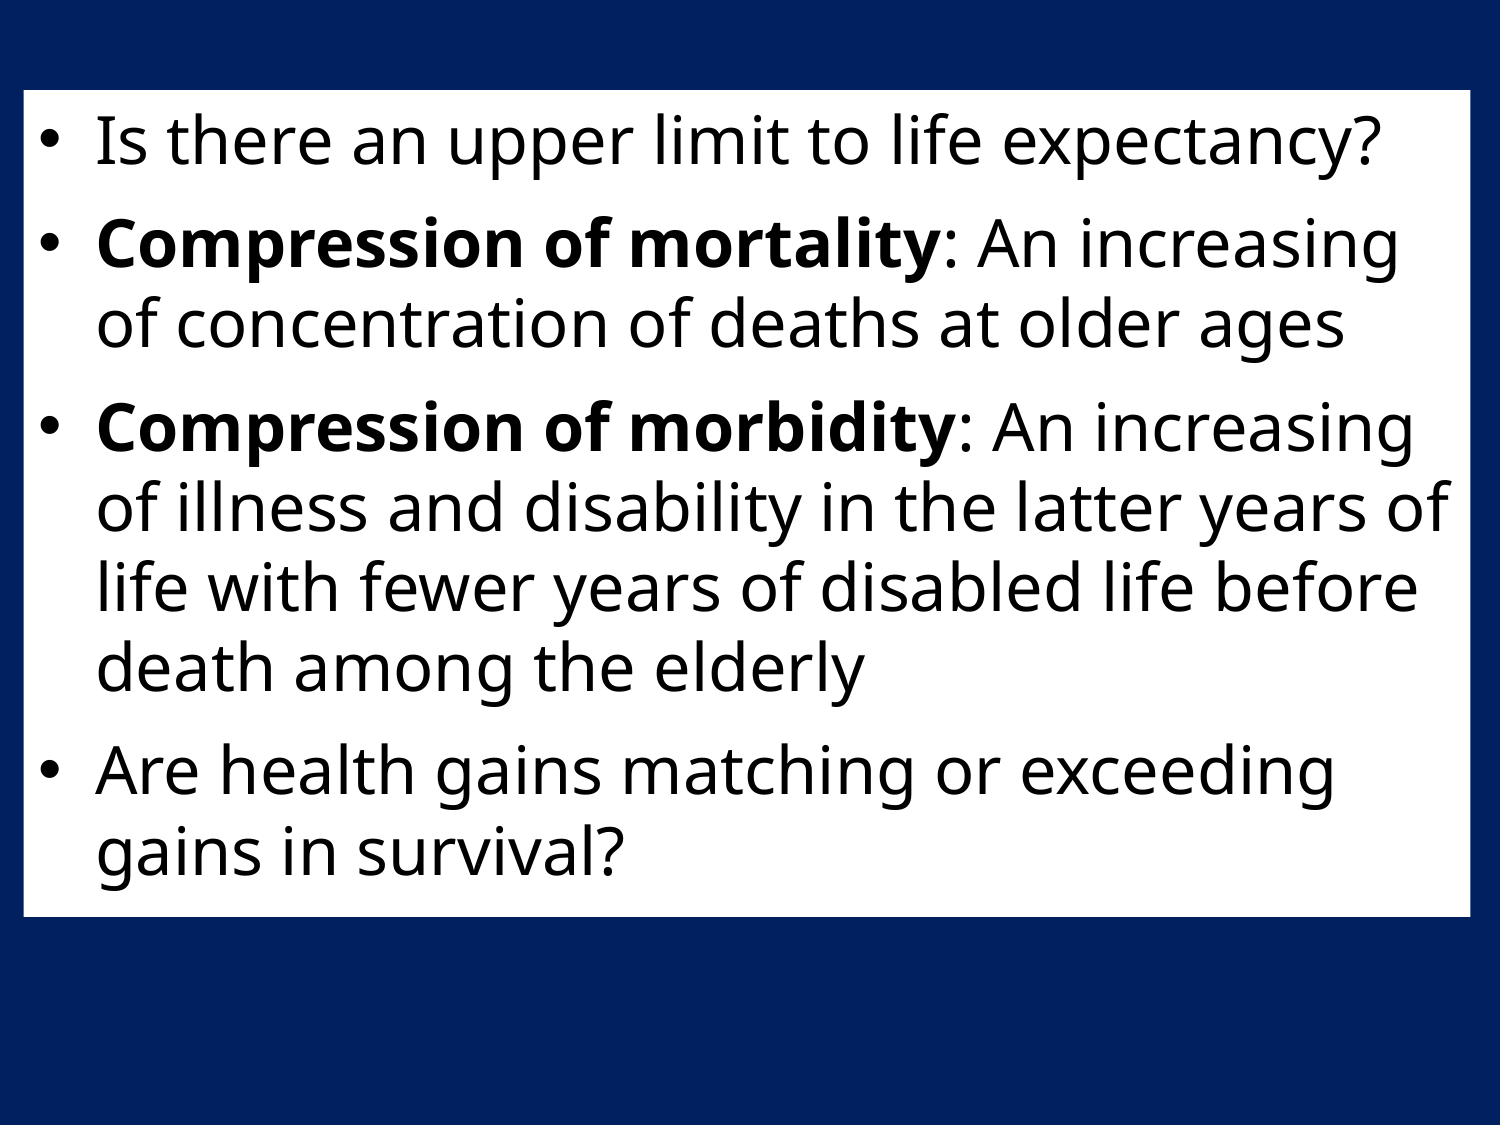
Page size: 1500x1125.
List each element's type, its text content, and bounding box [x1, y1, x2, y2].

list Is there an upper limit to life expectancy? Compression of mortality: An increasing of concentration of deaths at older ages Compression of morbidity: An increasing of illness and disability in the latter years of life with fewer years of disabled life before death among the elderly Are health gains matching or exceeding gains in survival? [23, 90, 1471, 917]
